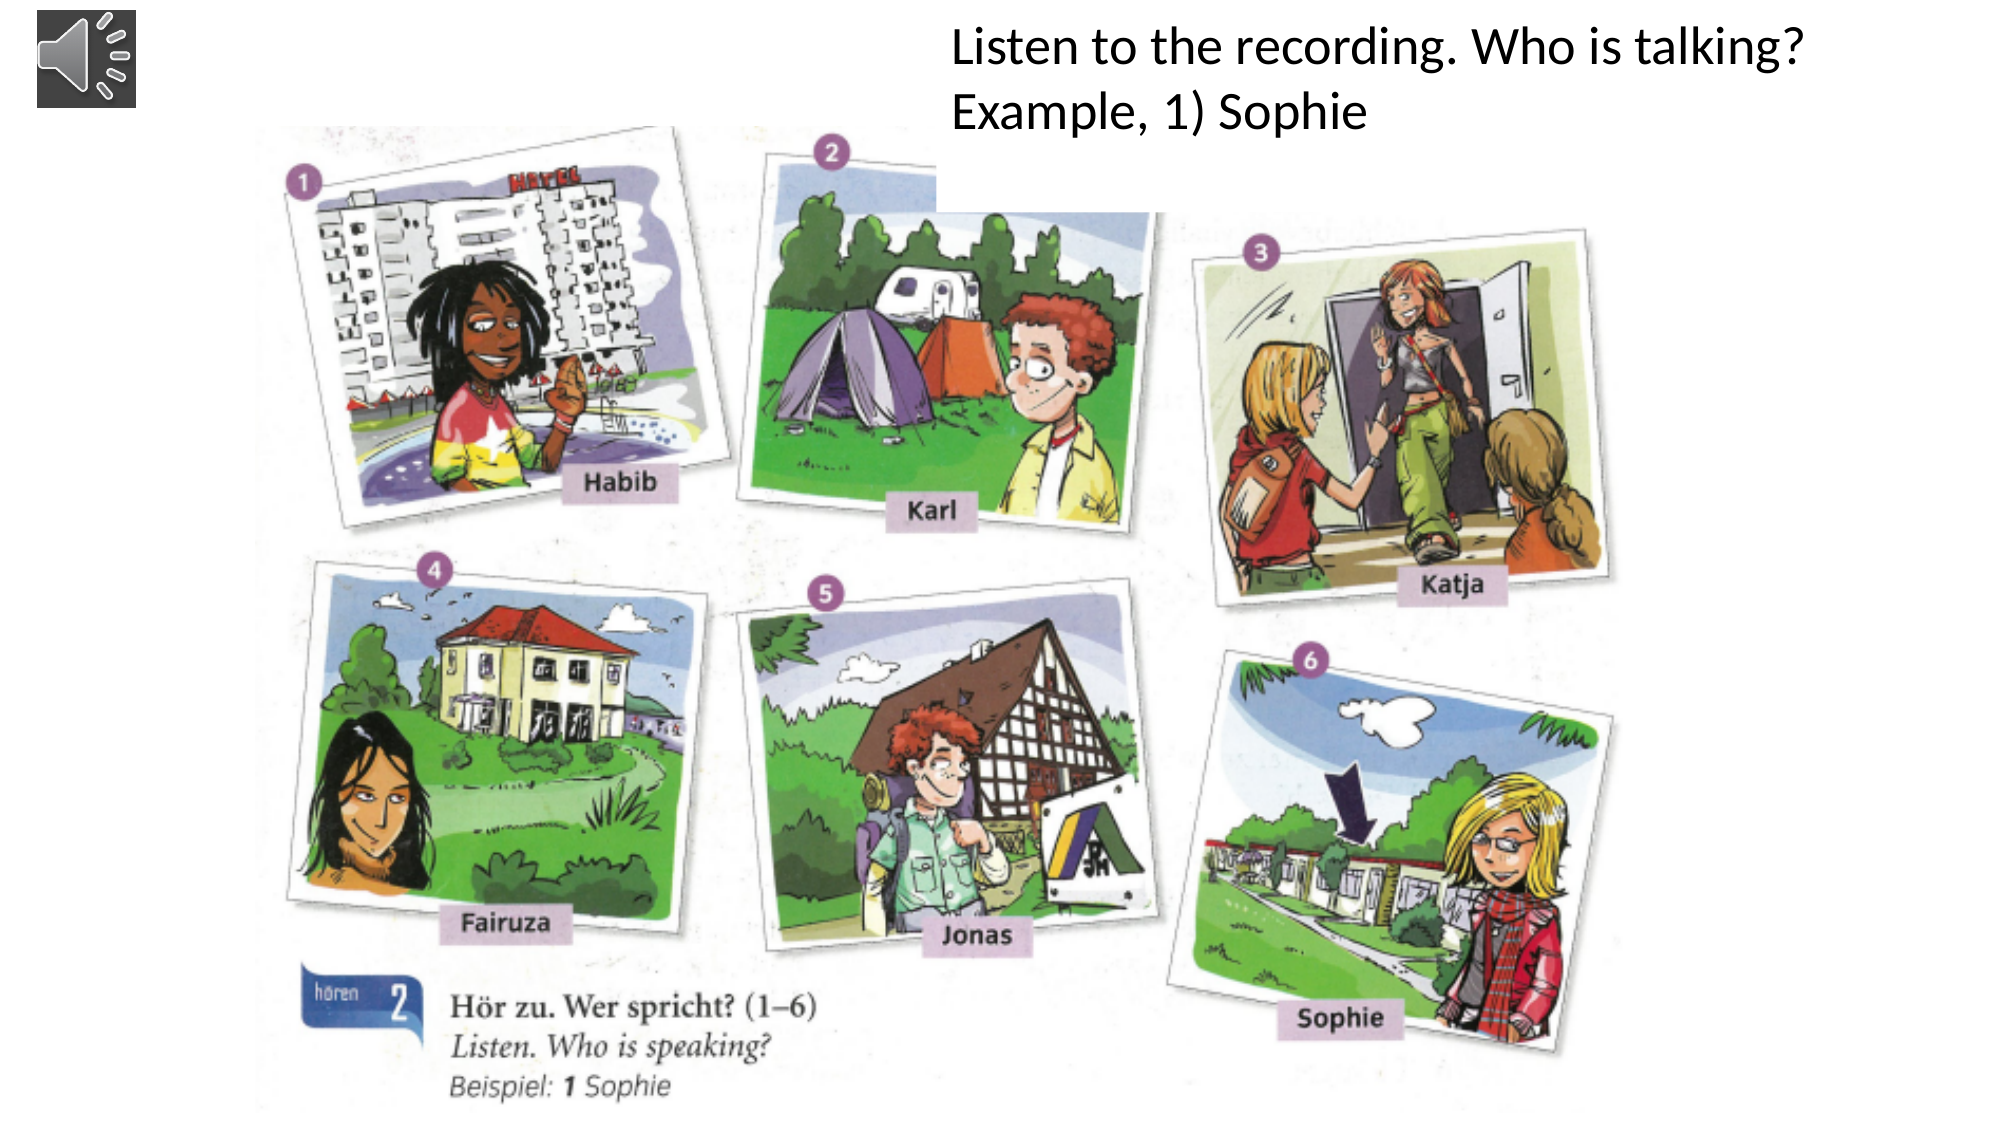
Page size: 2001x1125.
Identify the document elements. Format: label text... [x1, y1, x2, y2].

text_box Listen to the recording. Who is talking? Example, 1) Sophie [936, 2, 1914, 213]
picture [254, 126, 1627, 1113]
picture [36, 8, 137, 109]
